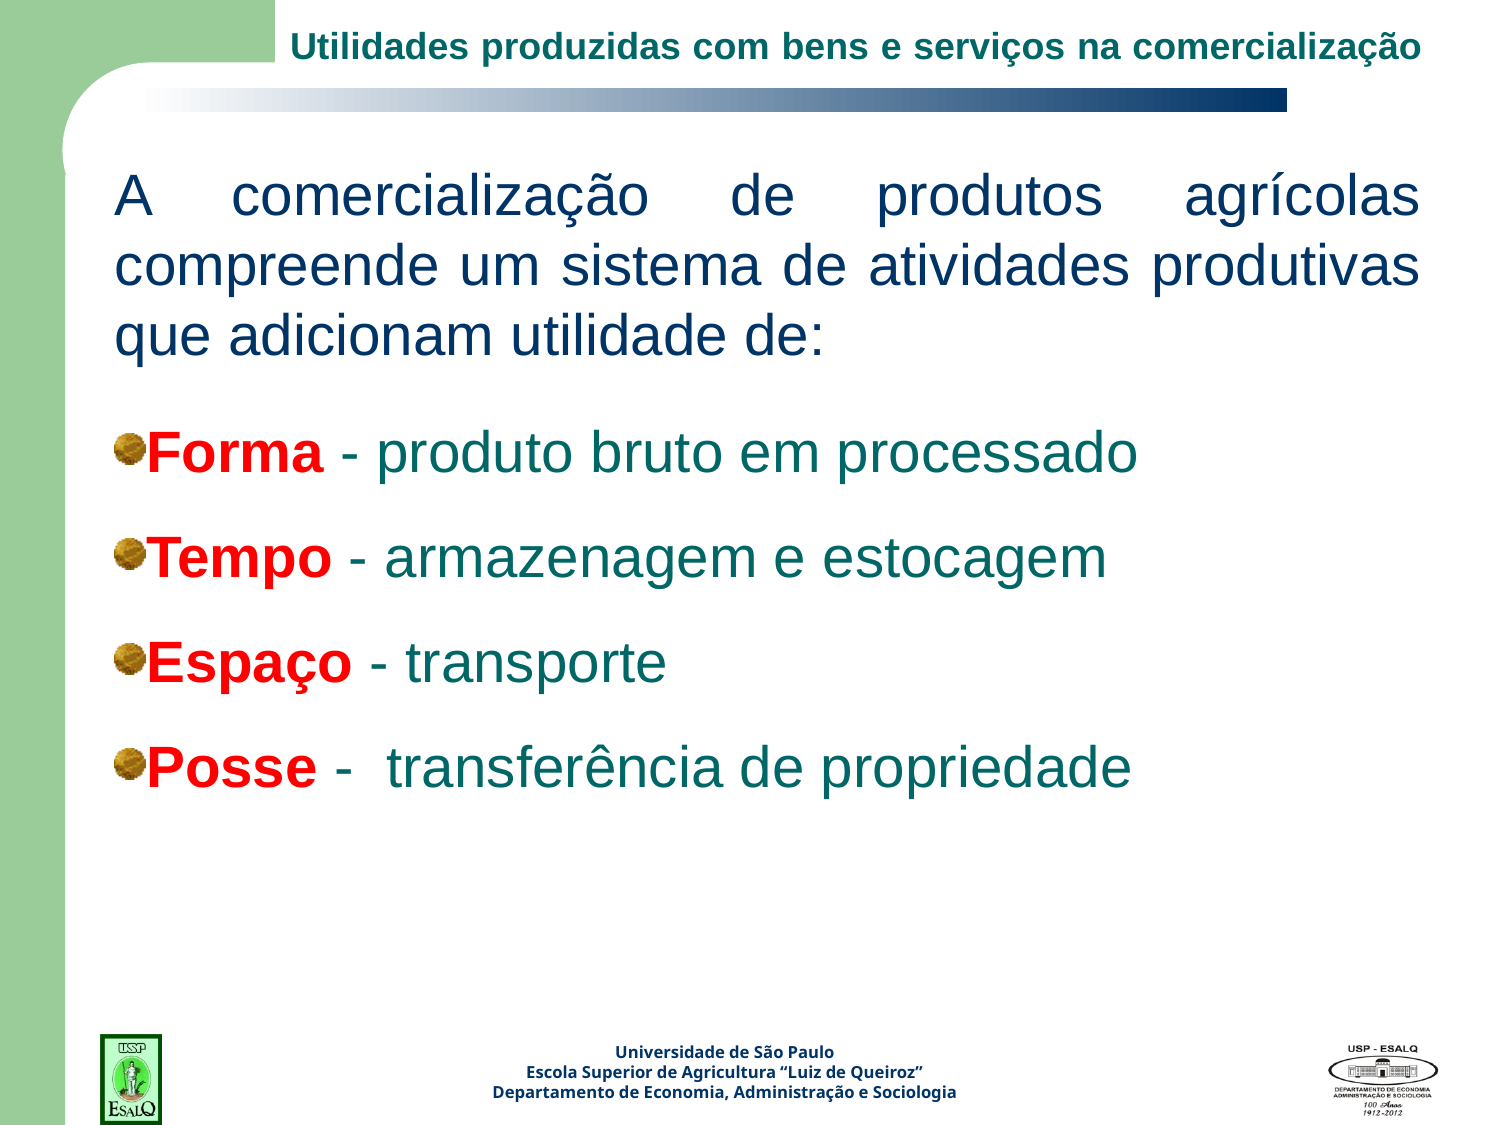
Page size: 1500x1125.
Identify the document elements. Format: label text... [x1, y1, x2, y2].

picture [100, 1034, 162, 1125]
picture [114, 643, 146, 675]
picture [1316, 1034, 1451, 1123]
list A comercialização de produtos agrícolas compreende um sistema de atividades produtivas que adicionam utilidade de: Forma - produto bruto em processado Tempo - armazenagem e estocagem Espaço - transporte Posse - transferência de propriedade [99, 149, 1438, 1000]
picture [114, 433, 146, 465]
title Utilidades produzidas com bens e serviços na comercialização [275, 12, 1438, 75]
picture [114, 538, 146, 570]
picture [114, 748, 146, 780]
